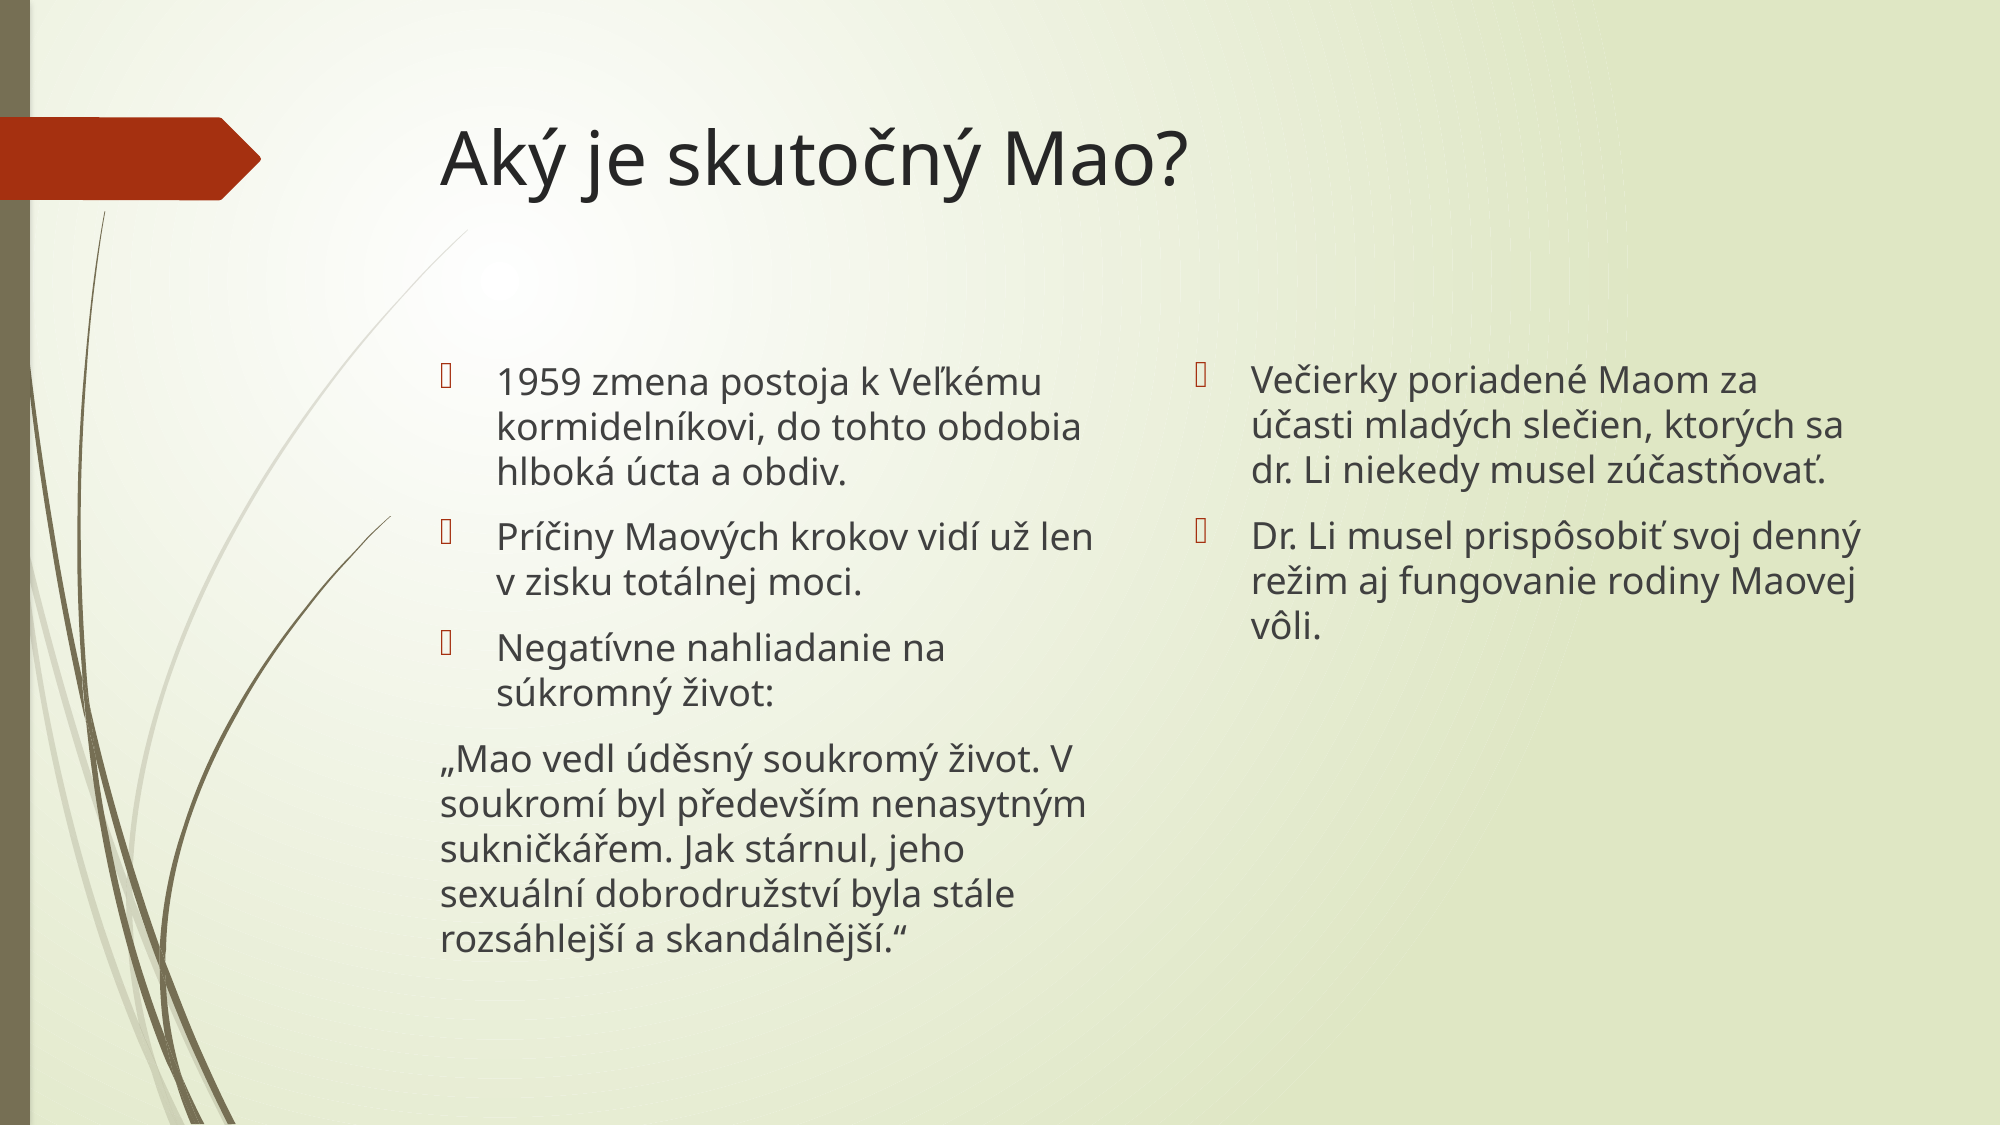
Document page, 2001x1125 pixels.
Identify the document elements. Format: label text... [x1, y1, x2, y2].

list 1959 zmena postoja k Veľkému kormidelníkovi, do tohto obdobia hlboká úcta a obdiv. Príčiny Maových krokov vidí už len v zisku totálnej moci. Negatívne nahliadanie na súkromný život: „Mao vedl úděsný soukromý život. V soukromí byl především nenasytným sukničkářem. Jak stárnul, jeho sexuální dobrodružství byla stále rozsáhlejší a skandálnější.“ [424, 350, 1133, 970]
list Večierky poriadené Maom za účasti mladých slečien, ktorých sa dr. Li niekedy musel zúčastňovať. Dr. Li musel prispôsobiť svoj denný režim aj fungovanie rodiny Maovej vôli. [1179, 348, 1888, 969]
title Aký je skutočný Mao? [425, 102, 1888, 313]
